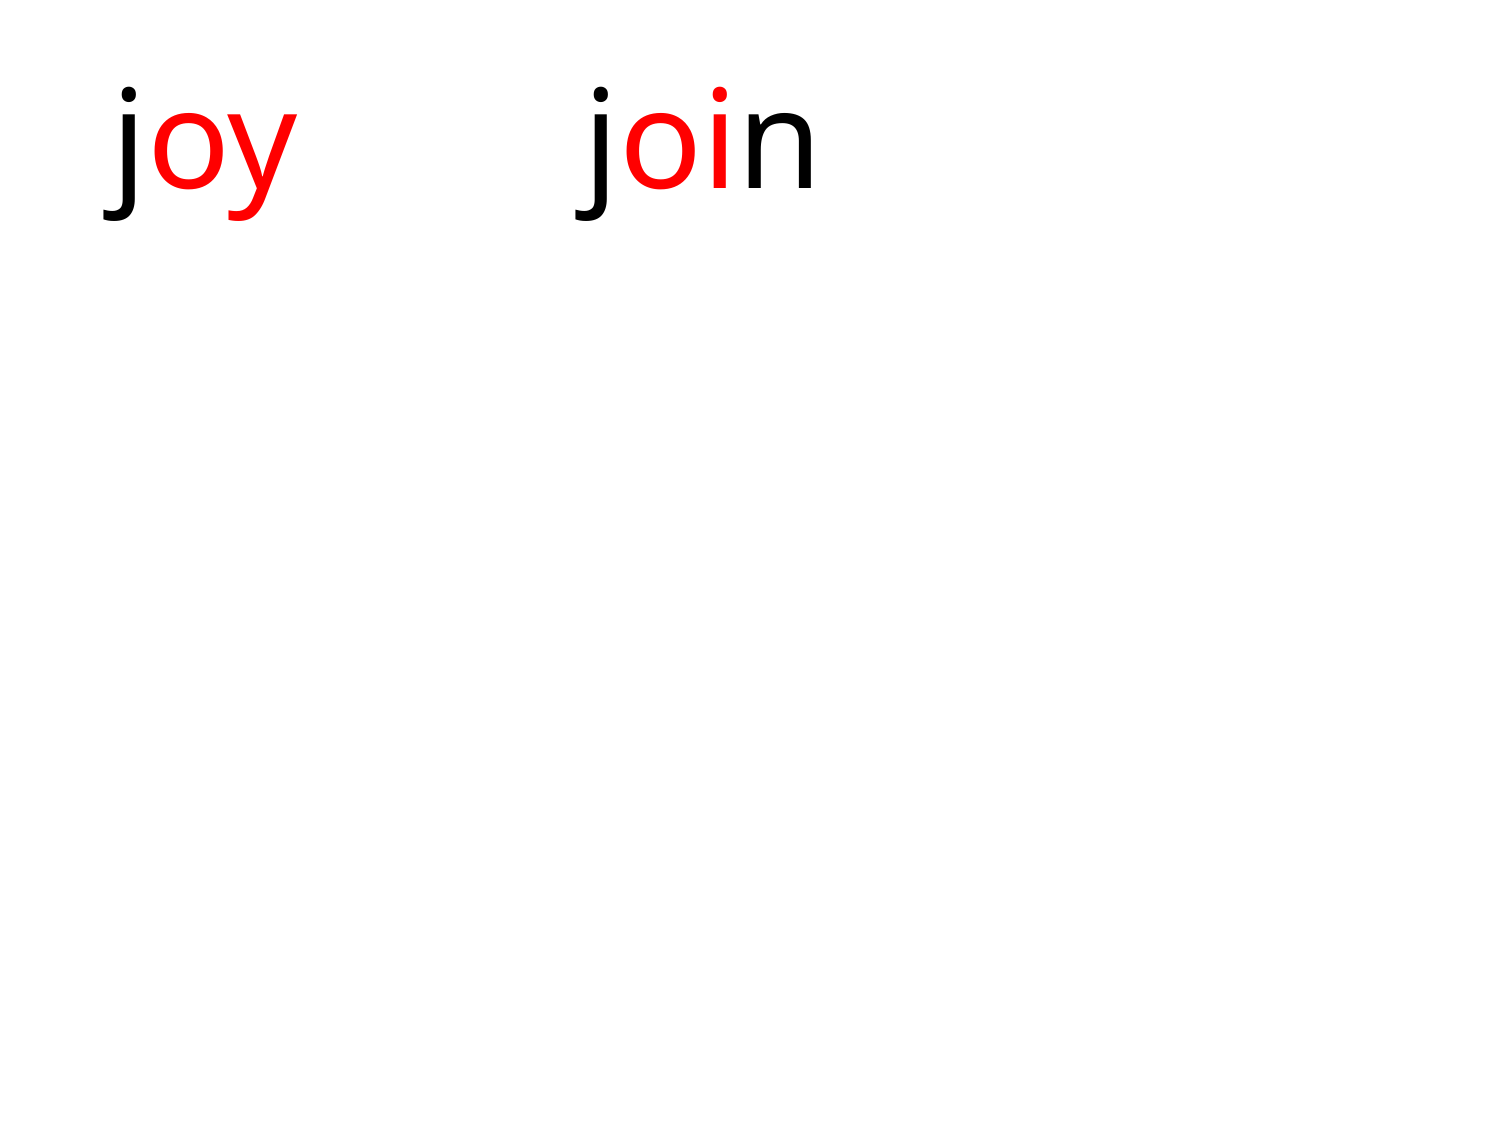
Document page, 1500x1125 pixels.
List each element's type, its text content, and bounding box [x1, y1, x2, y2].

text_box joy join [25, 43, 1482, 224]
